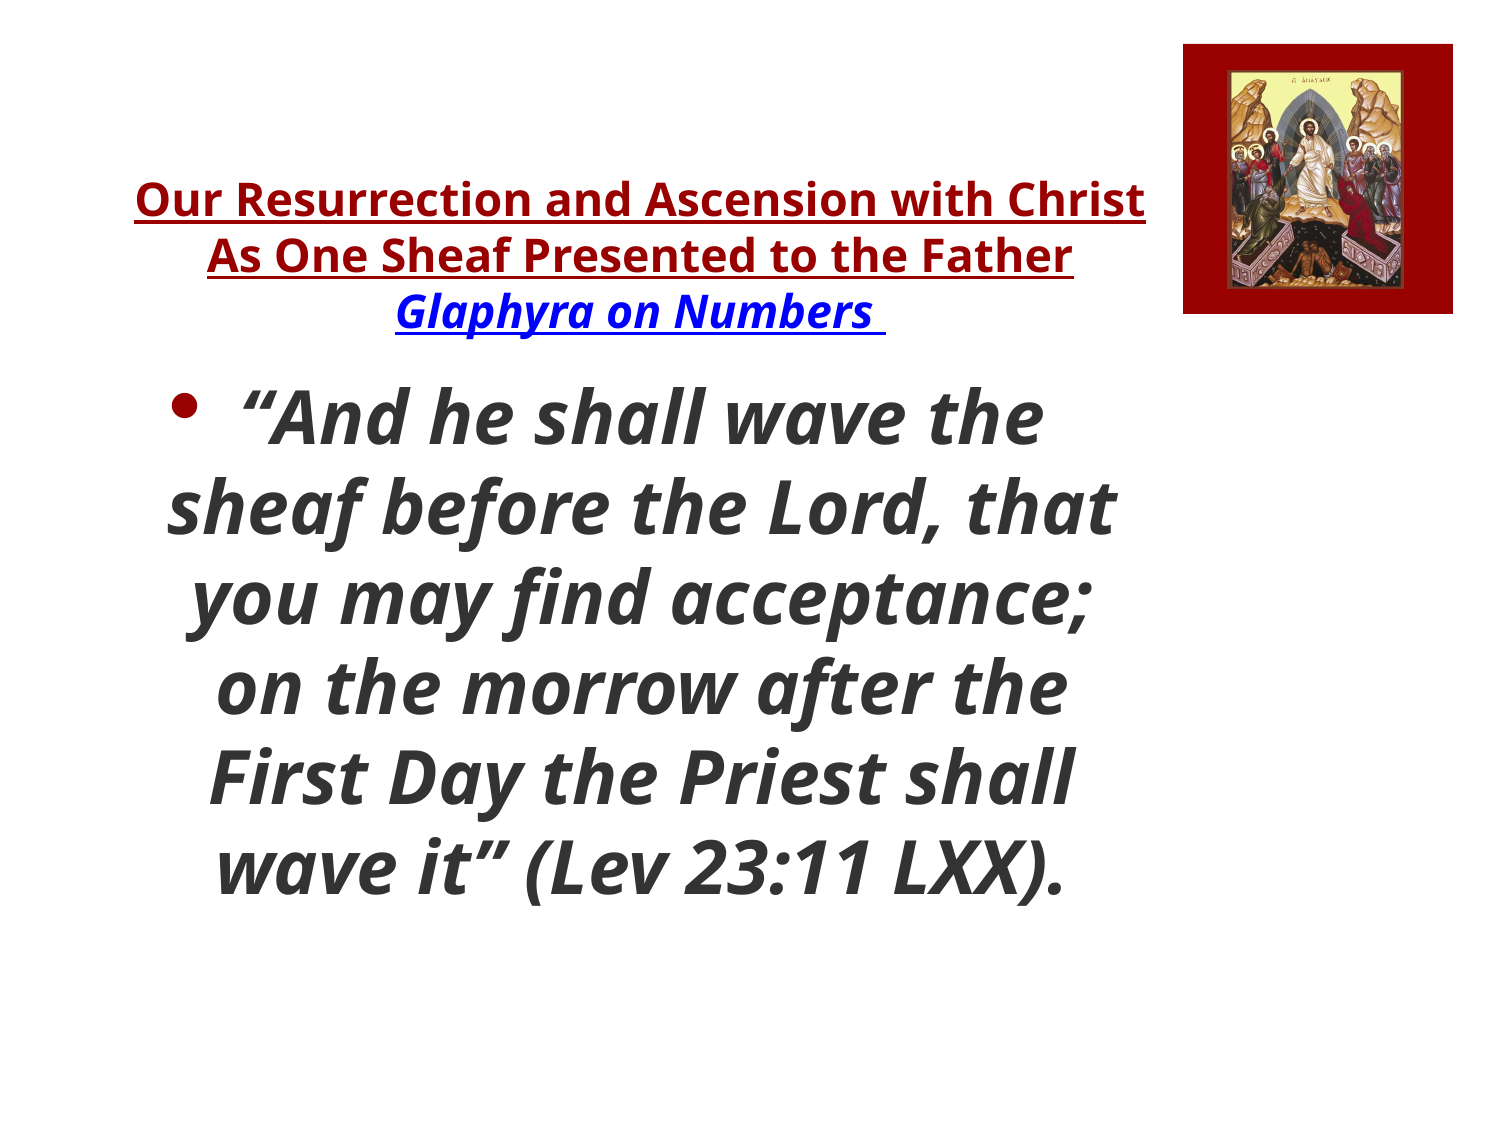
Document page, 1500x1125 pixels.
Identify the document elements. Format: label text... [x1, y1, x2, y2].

title Our Resurrection and Ascension with Christ As One Sheaf Presented to the Father Glaphyra on Numbers [105, 149, 1175, 338]
picture [1226, 70, 1405, 290]
list “And he shall wave the sheaf before the Lord, that you may find acceptance; on the morrow after the First Day the Priest shall wave it” (Lev 23:11 LXX). [74, 361, 1144, 1006]
